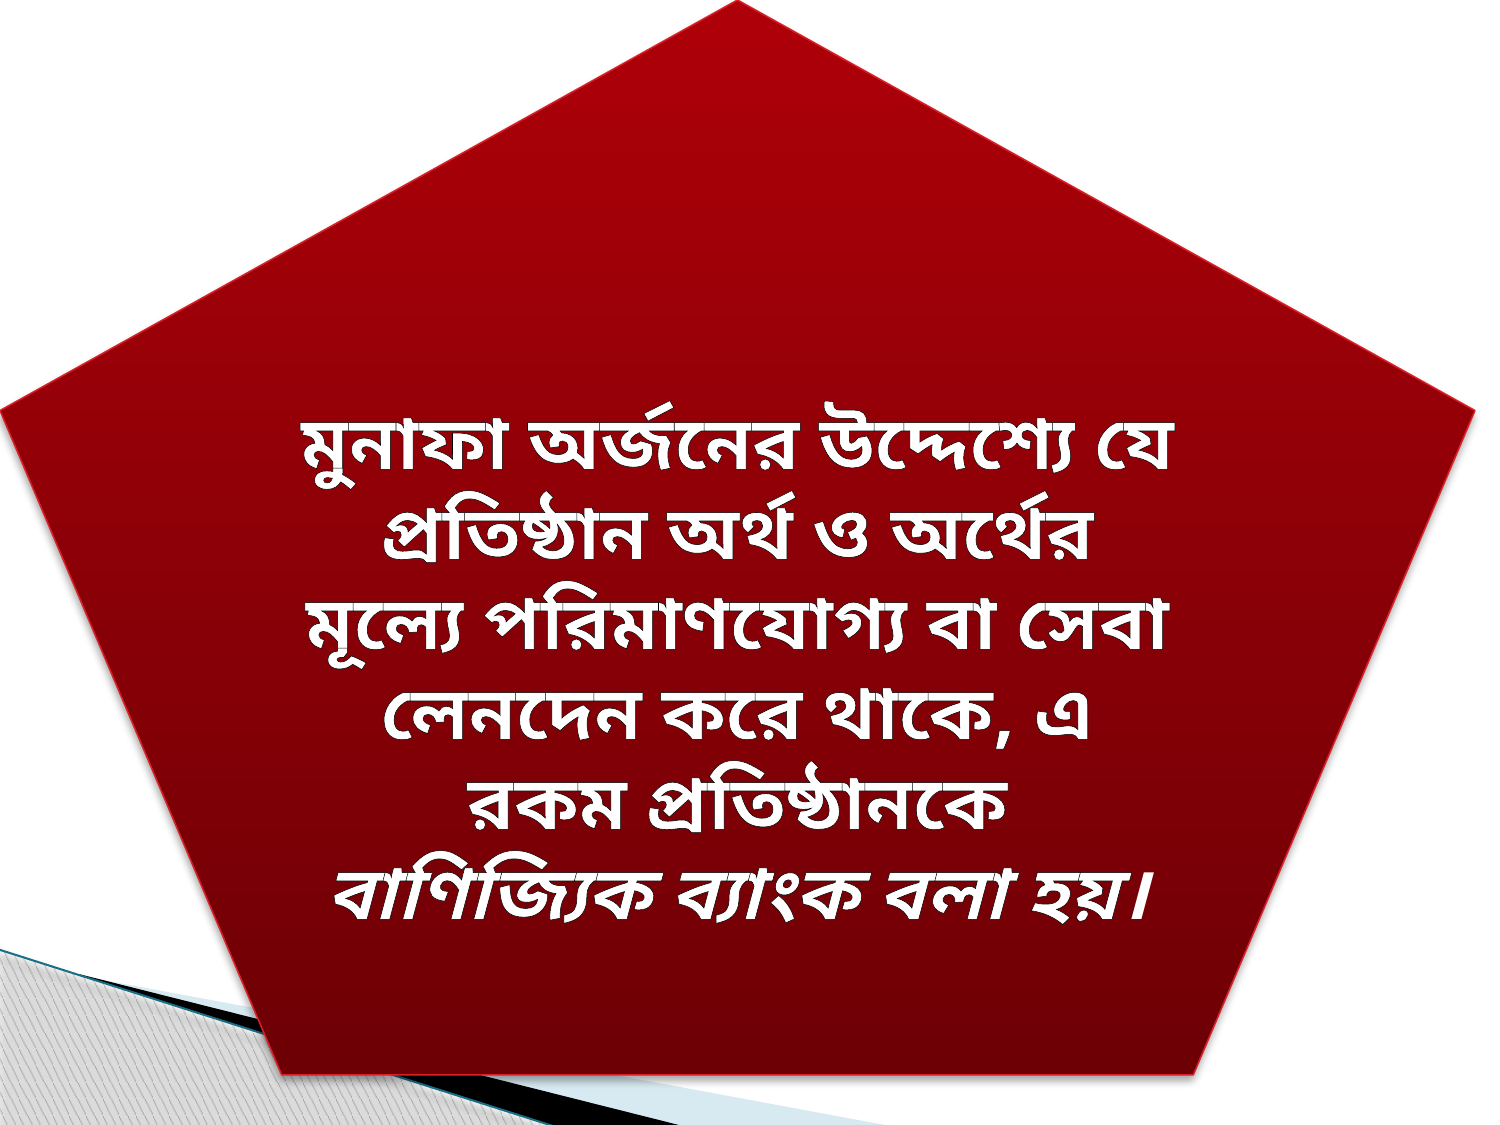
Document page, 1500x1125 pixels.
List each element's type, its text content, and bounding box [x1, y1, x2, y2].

text_box মুনাফা অর্জনের উদ্দেশ্যে যে প্রতিষ্ঠান অর্থ ও অর্থের মূল্যে পরিমাণযোগ্য বা সেবা লেনদেন করে থাকে, এ রকম প্রতিষ্ঠানকে বাণিজ্যিক ব্যাংক বলা হয়। [0, 0, 1476, 1076]
